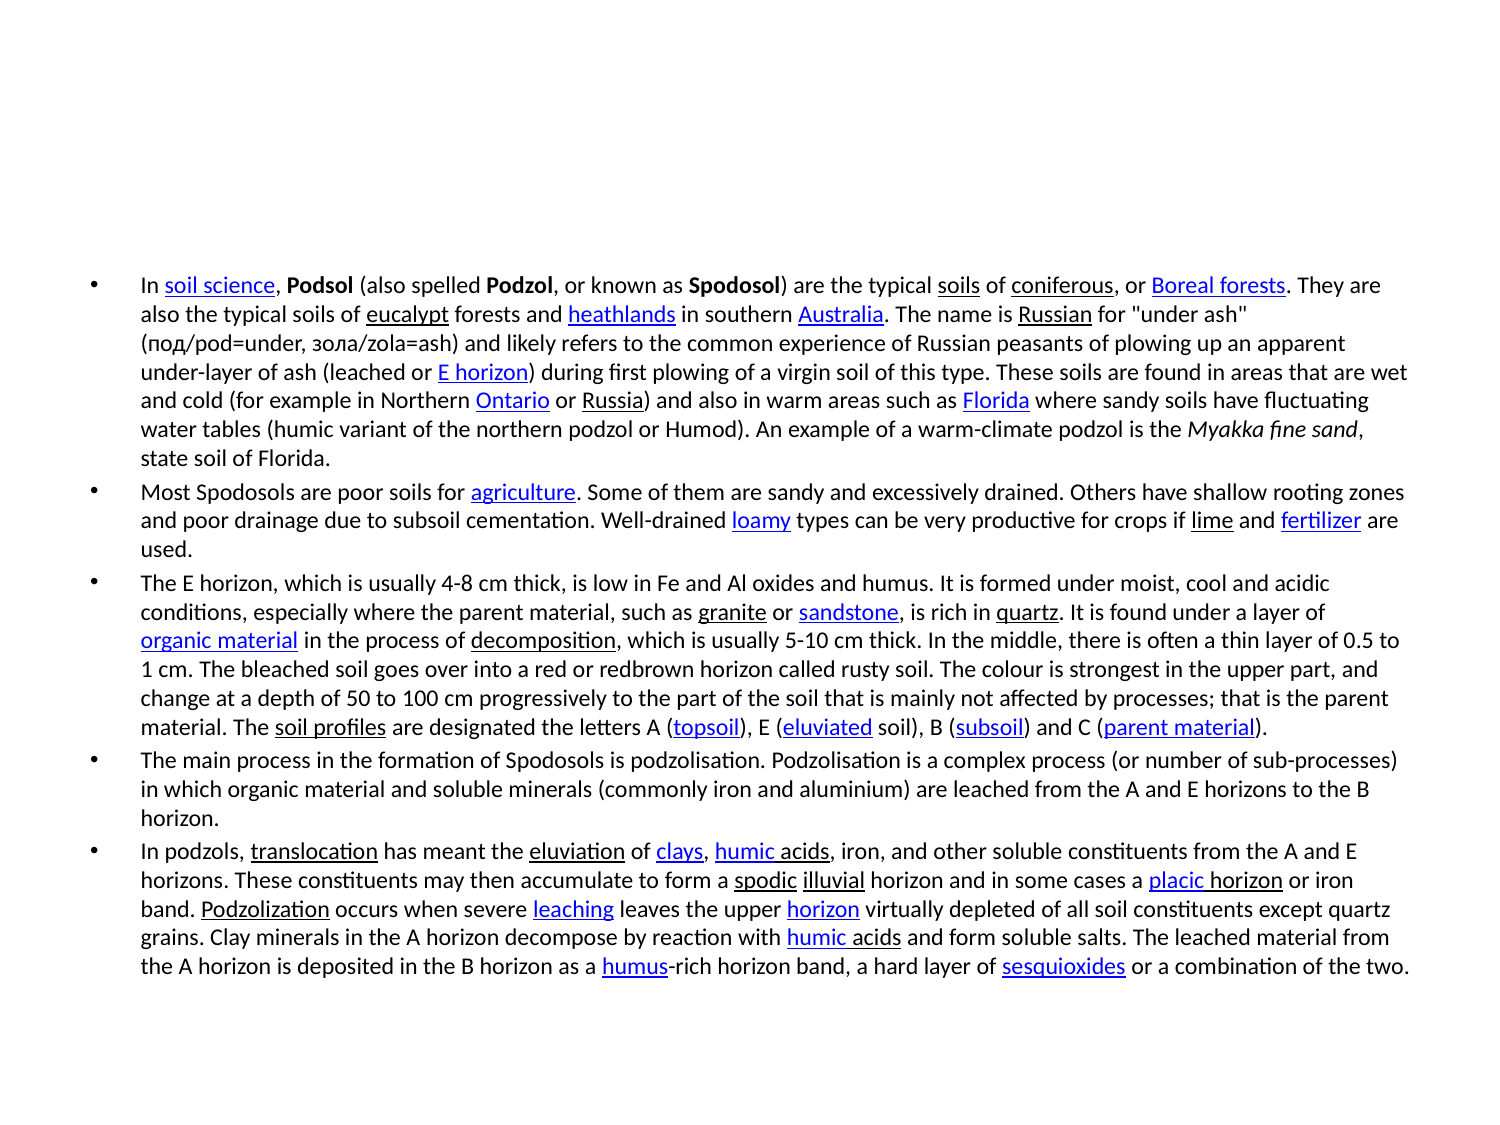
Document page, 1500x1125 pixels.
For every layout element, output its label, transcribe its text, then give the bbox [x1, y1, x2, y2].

list In soil science, Podsol (also spelled Podzol, or known as Spodosol) are the typical soils of coniferous, or Boreal forests. They are also the typical soils of eucalypt forests and heathlands in southern Australia. The name is Russian for "under ash" (под/pod=under, зола/zola=ash) and likely refers to the common experience of Russian peasants of plowing up an apparent under-layer of ash (leached or E horizon) during first plowing of a virgin soil of this type. These soils are found in areas that are wet and cold (for example in Northern Ontario or Russia) and also in warm areas such as Florida where sandy soils have fluctuating water tables (humic variant of the northern podzol or Humod). An example of a warm-climate podzol is the Myakka fine sand, state soil of Florida. Most Spodosols are poor soils for agriculture. Some of them are sandy and excessively drained. Others have shallow rooting zones and poor drainage due to subsoil cementation. Well-drained loamy types can be very productive for crops if lime and fertilizer are used. The E horizon, which is usually 4-8 cm thick, is low in Fe and Al oxides and humus. It is formed under moist, cool and acidic conditions, especially where the parent material, such as granite or sandstone, is rich in quartz. It is found under a layer of organic material in the process of decomposition, which is usually 5-10 cm thick. In the middle, there is often a thin layer of 0.5 to 1 cm. The bleached soil goes over into a red or redbrown horizon called rusty soil. The colour is strongest in the upper part, and change at a depth of 50 to 100 cm progressively to the part of the soil that is mainly not affected by processes; that is the parent material. The soil profiles are designated the letters A (topsoil), E (eluviated soil), B (subsoil) and C (parent material). The main process in the formation of Spodosols is podzolisation. Podzolisation is a complex process (or number of sub-processes) in which organic material and soluble minerals (commonly iron and aluminium) are leached from the A and E horizons to the B horizon. In podzols, translocation has meant the eluviation of clays, humic acids, iron, and other soluble constituents from the A and E horizons. These constituents may then accumulate to form a spodic illuvial horizon and in some cases a placic horizon or iron band. Podzolization occurs when severe leaching leaves the upper horizon virtually depleted of all soil constituents except quartz grains. Clay minerals in the A horizon decompose by reaction with humic acids and form soluble salts. The leached material from the A horizon is deposited in the B horizon as a humus-rich horizon band, a hard layer of sesquioxides or a combination of the two. [75, 262, 1425, 1005]
